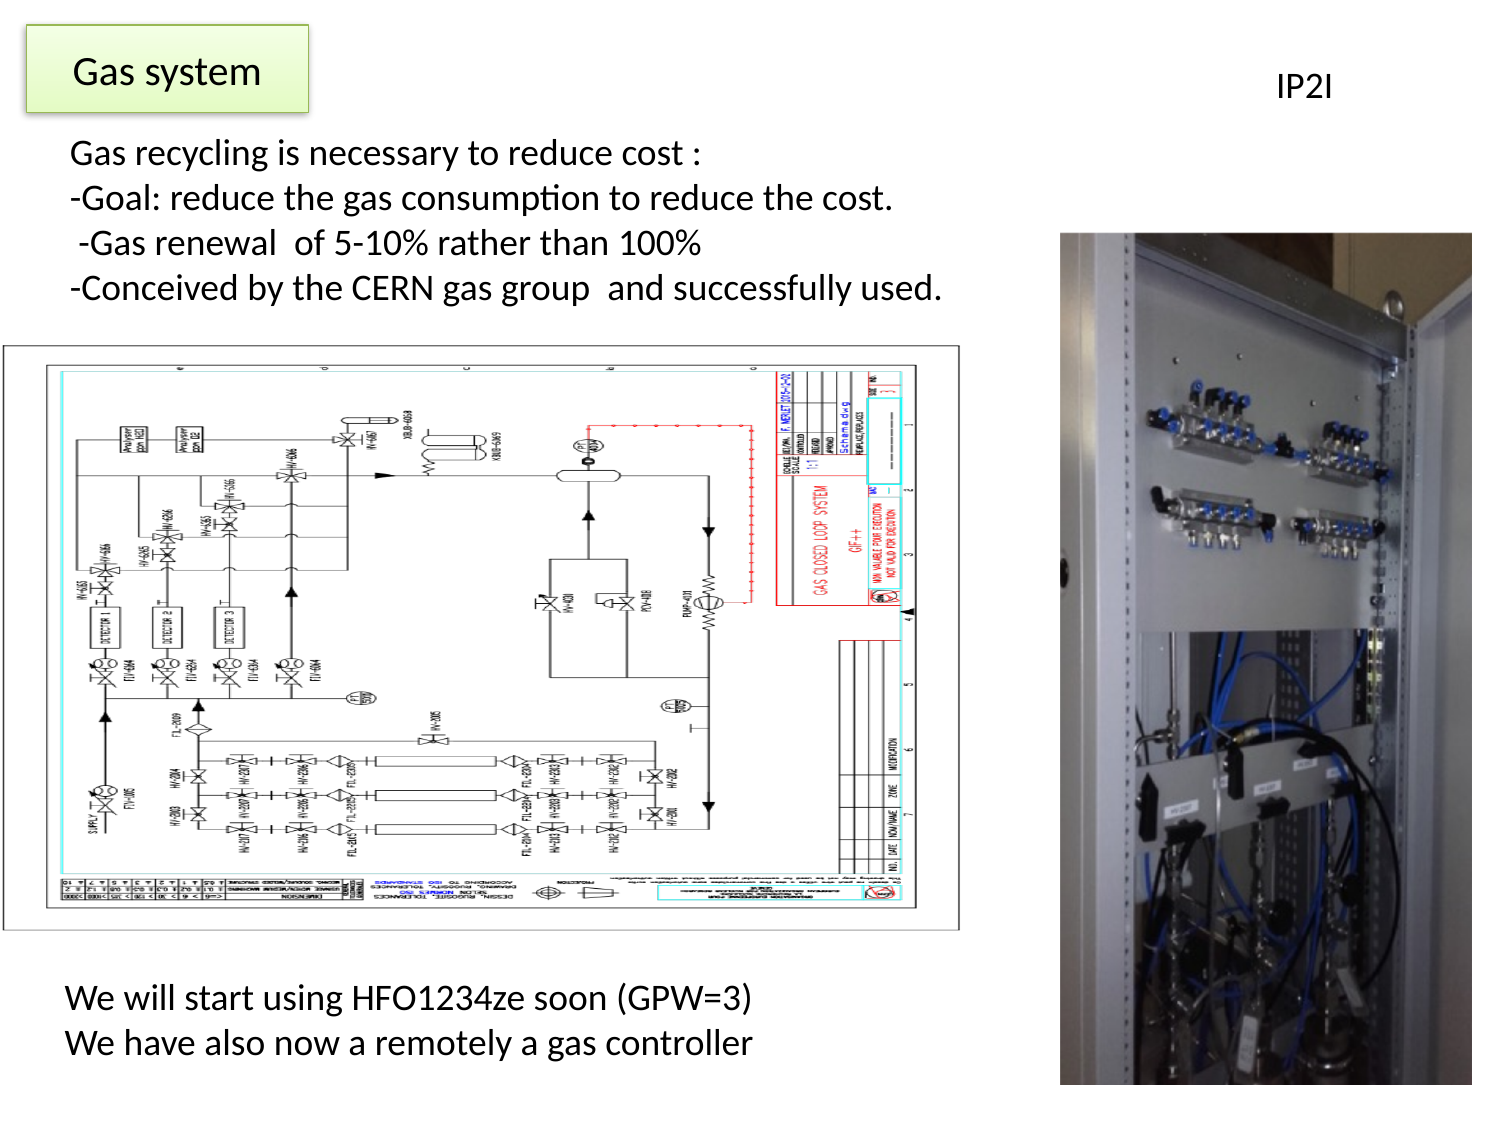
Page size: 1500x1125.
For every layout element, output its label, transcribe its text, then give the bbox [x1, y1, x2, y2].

picture [839, 234, 1500, 1085]
text_box Gas system [26, 24, 309, 113]
text_box We will start using HFO1234ze soon (GPW=3) We have also now a remotely a gas controller [49, 965, 156, 1116]
text_box IP2I [1210, 54, 1442, 114]
picture [161, 133, 796, 1125]
text_box Gas recycling is necessary to reduce cost : -Goal: reduce the gas consumption to reduce the cost. -Gas renewal of 5-10% rather than 100% -Conceived by the CERN gas group and successfully used. [55, 120, 1007, 361]
